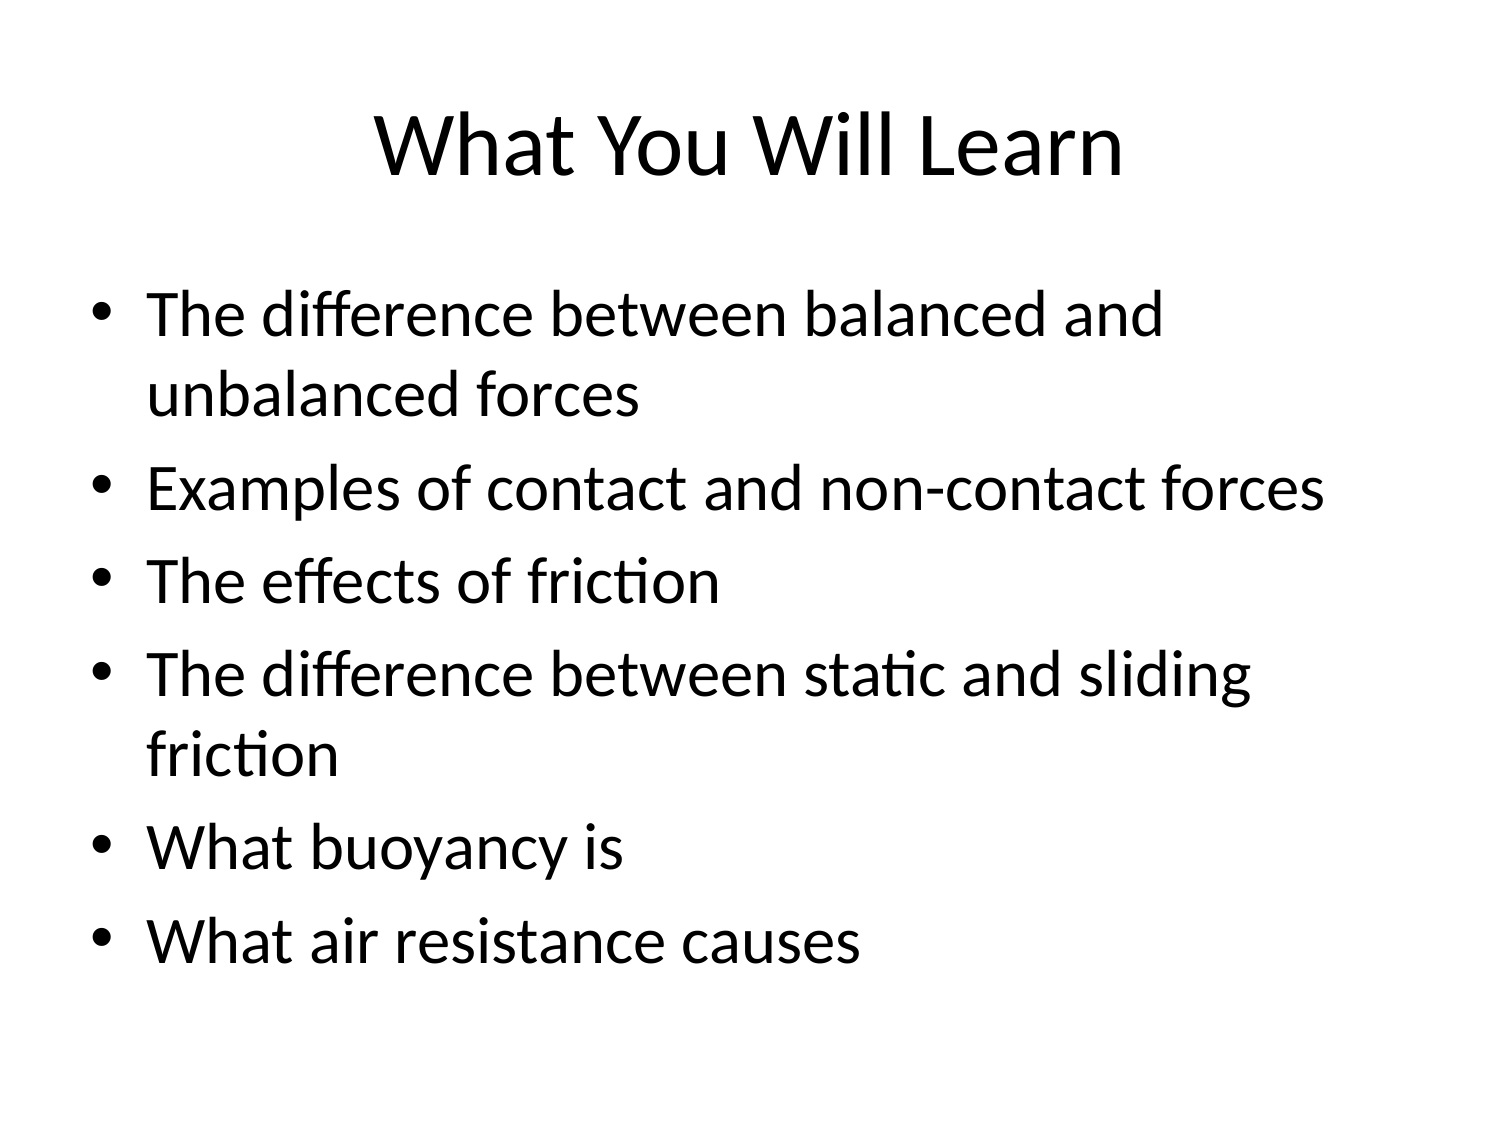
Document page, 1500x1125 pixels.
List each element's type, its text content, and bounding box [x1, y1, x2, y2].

list The difference between balanced and unbalanced forces Examples of contact and non-contact forces The effects of friction The difference between static and sliding friction What buoyancy is What air resistance causes [75, 262, 1425, 1005]
title What You Will Learn [75, 45, 1425, 233]
